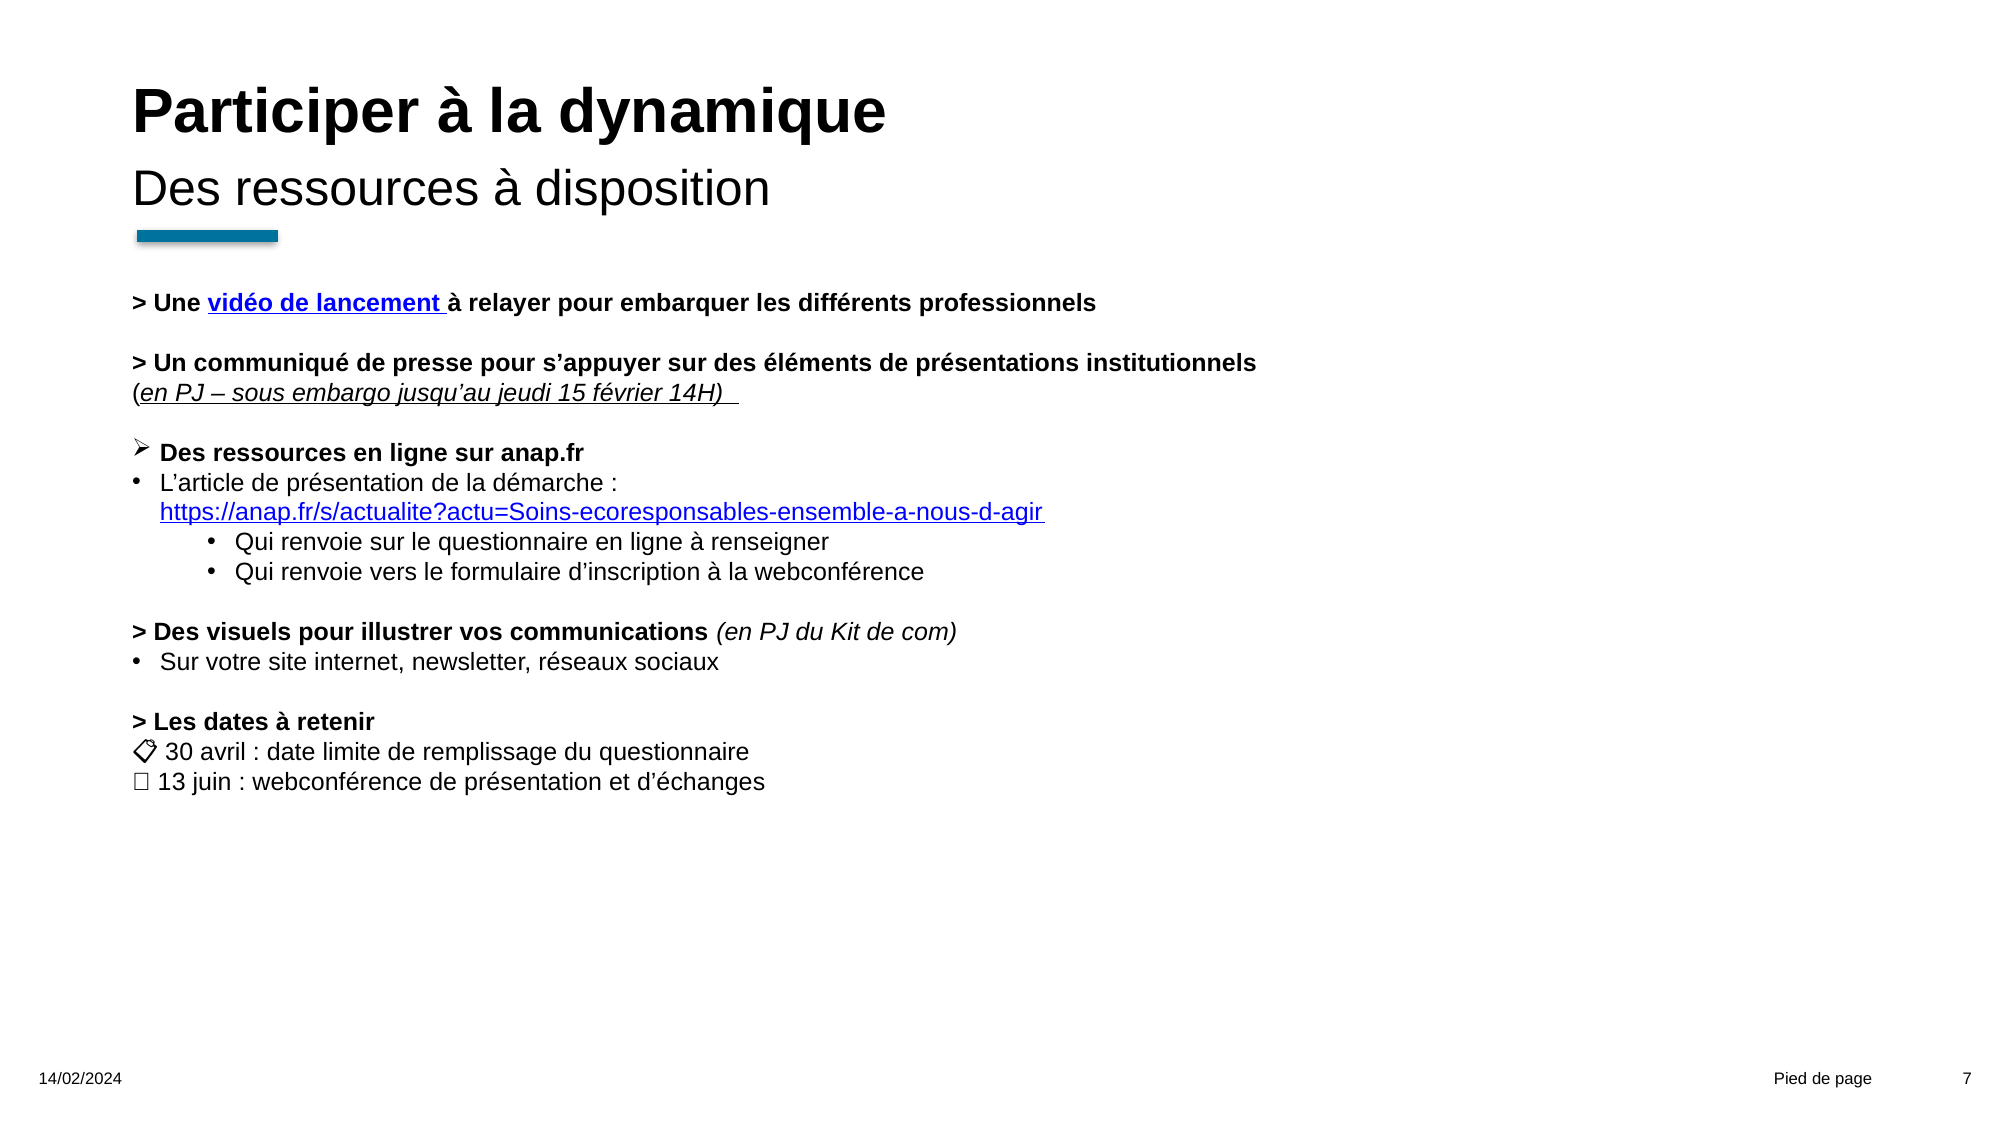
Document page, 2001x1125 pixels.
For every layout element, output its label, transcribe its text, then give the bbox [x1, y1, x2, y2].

text_box > Une vidéo de lancement à relayer pour embarquer les différents professionnels > Un communiqué de presse pour s’appuyer sur des éléments de présentations institutionnels (en PJ – sous embargo jusqu’au jeudi 15 février 14H) Des ressources en ligne sur anap.fr L’article de présentation de la démarche : https://anap.fr/s/actualite?actu=Soins-ecoresponsables-ensemble-a-nous-d-agir Qui renvoie sur le questionnaire en ligne à renseigner Qui renvoie vers le formulaire d’inscription à la webconférence > Des visuels pour illustrer vos communications (en PJ du Kit de com) Sur votre site internet, newsletter, réseaux sociaux > Les dates à retenir 📋 30 avril : date limite de remplissage du questionnaire 💡 13 juin : webconférence de présentation et d’échanges [131, 278, 1298, 956]
list Participer à la dynamique Des ressources à disposition [131, 62, 1937, 206]
